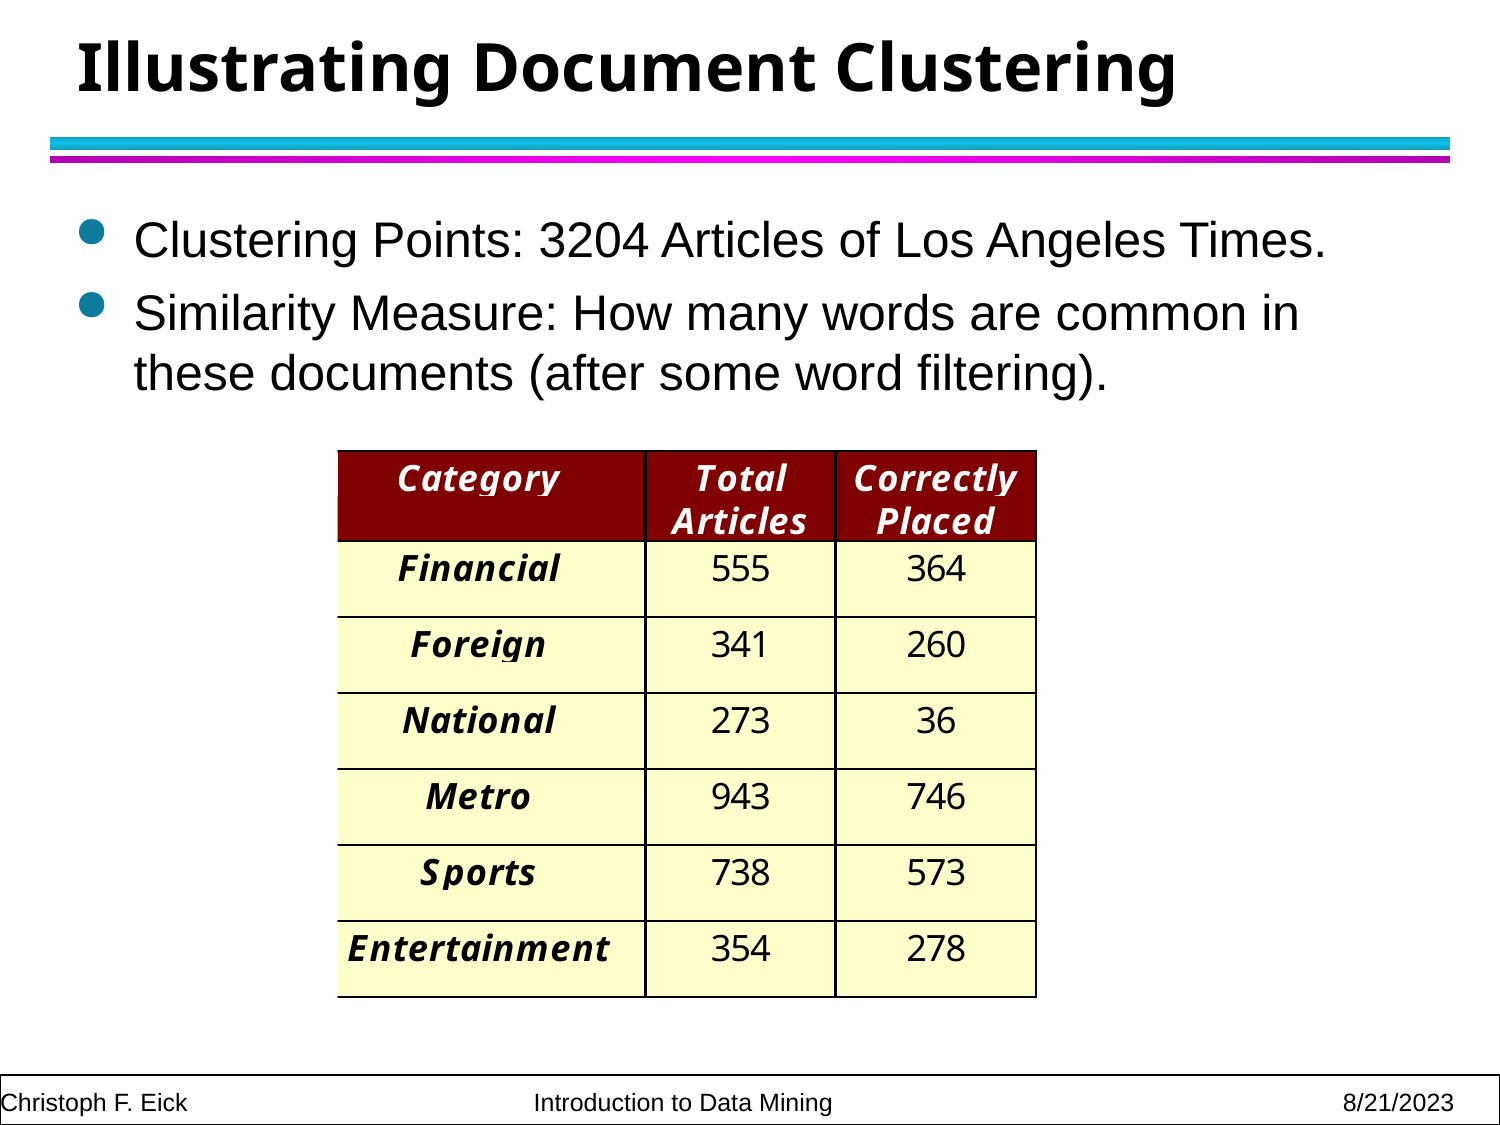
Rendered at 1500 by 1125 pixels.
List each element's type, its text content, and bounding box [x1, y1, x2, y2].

title Illustrating Document Clustering [62, 24, 1421, 113]
list Clustering Points: 3204 Articles of Los Angeles Times. Similarity Measure: How many words are common in these documents (after some word filtering). [62, 200, 1405, 413]
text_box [337, 449, 1064, 1054]
